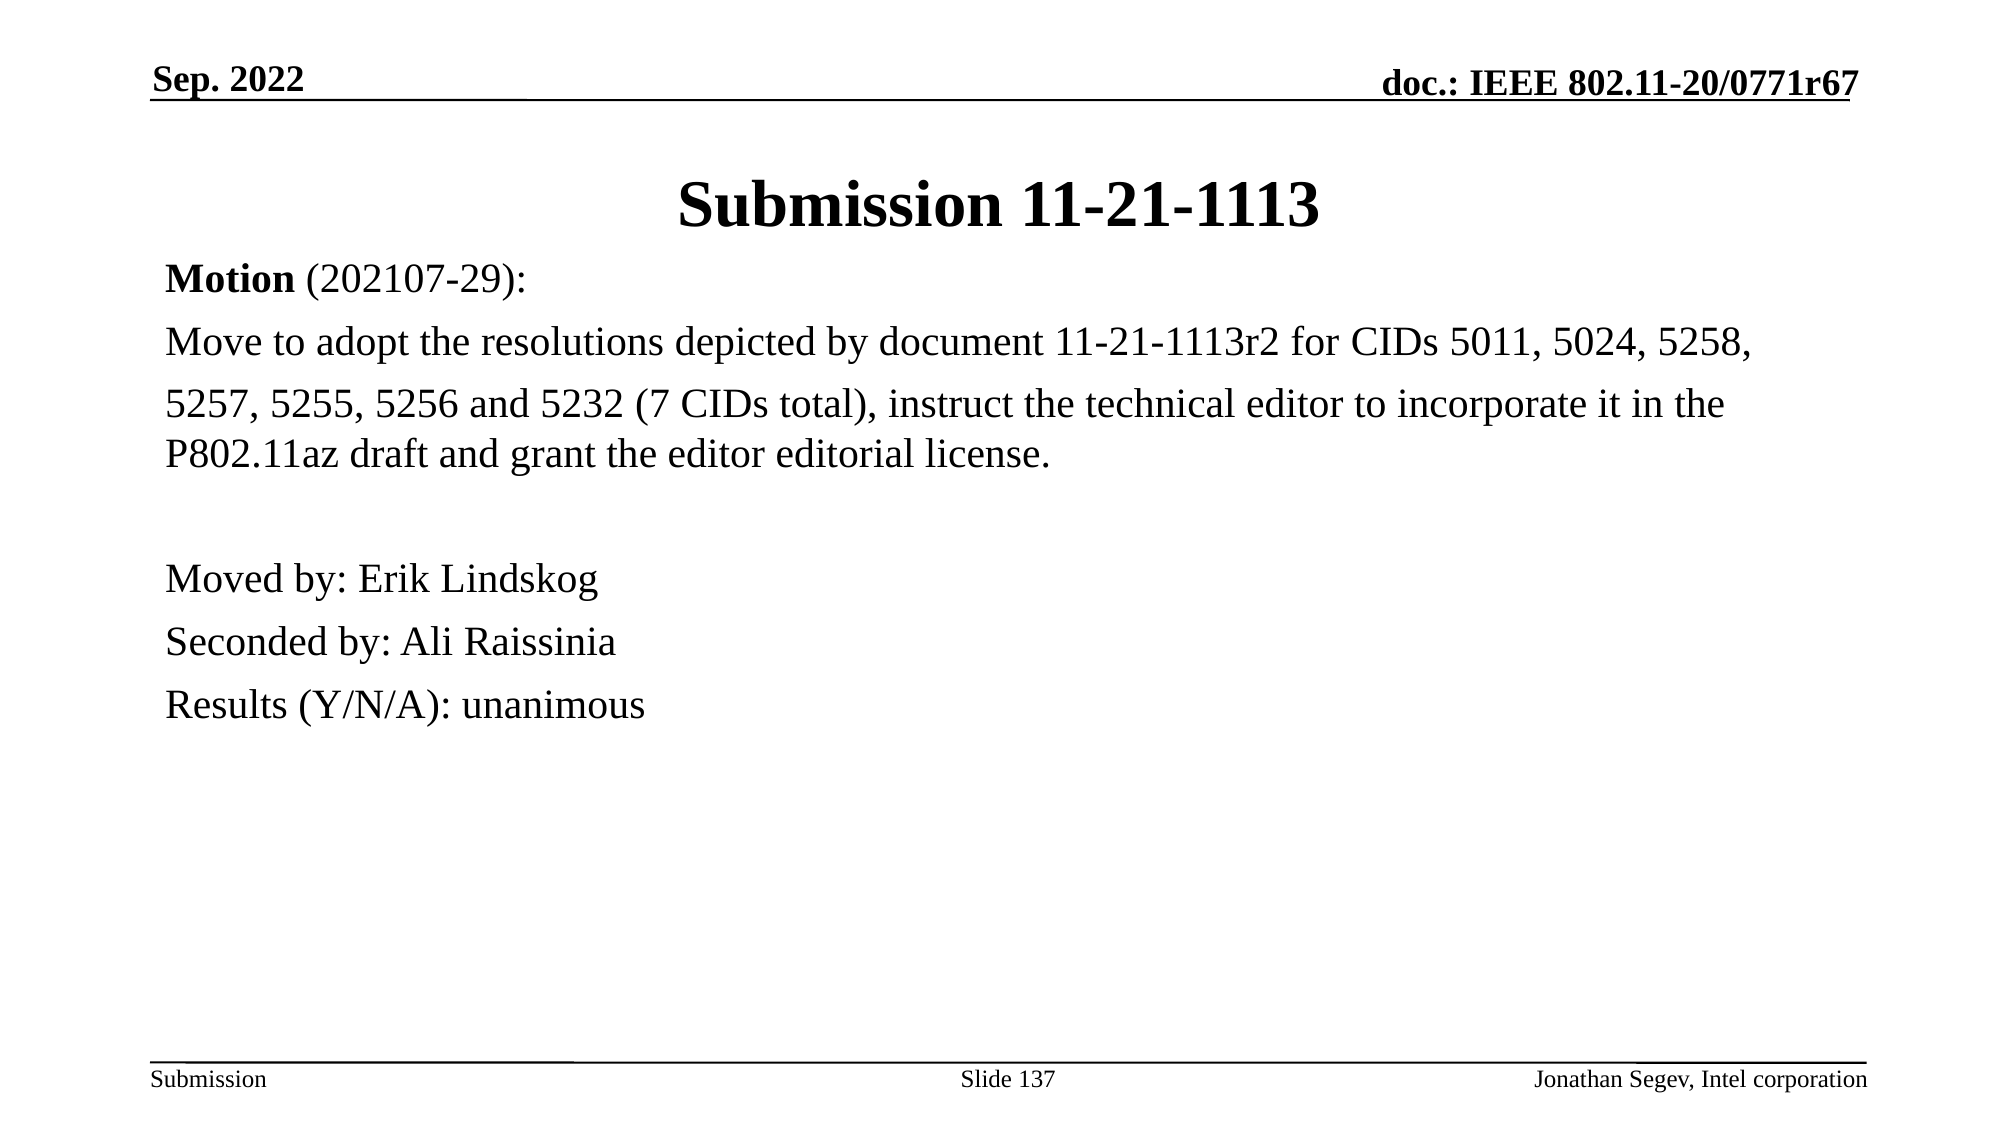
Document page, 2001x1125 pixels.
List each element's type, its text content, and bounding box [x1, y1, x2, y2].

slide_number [152, 54, 563, 100]
slide_number Slide 137 [950, 1061, 1067, 1123]
footer Jonathan Segev, Intel corporation [1171, 1061, 1869, 1093]
list Motion (202107-29): Move to adopt the resolutions depicted by document 11-21-1113r2 for CIDs 5011, 5024, 5258, 5257, 5255, 5256 and 5232 (7 CIDs total), instruct the technical editor to incorporate it in the P802.11az draft and grant the editor editorial license. Moved by: Erik Lindskog Seconded by: Ali Raissinia Results (Y/N/A): unanimous [149, 243, 1850, 1000]
title Submission 11-21-1113 [149, 112, 1850, 243]
